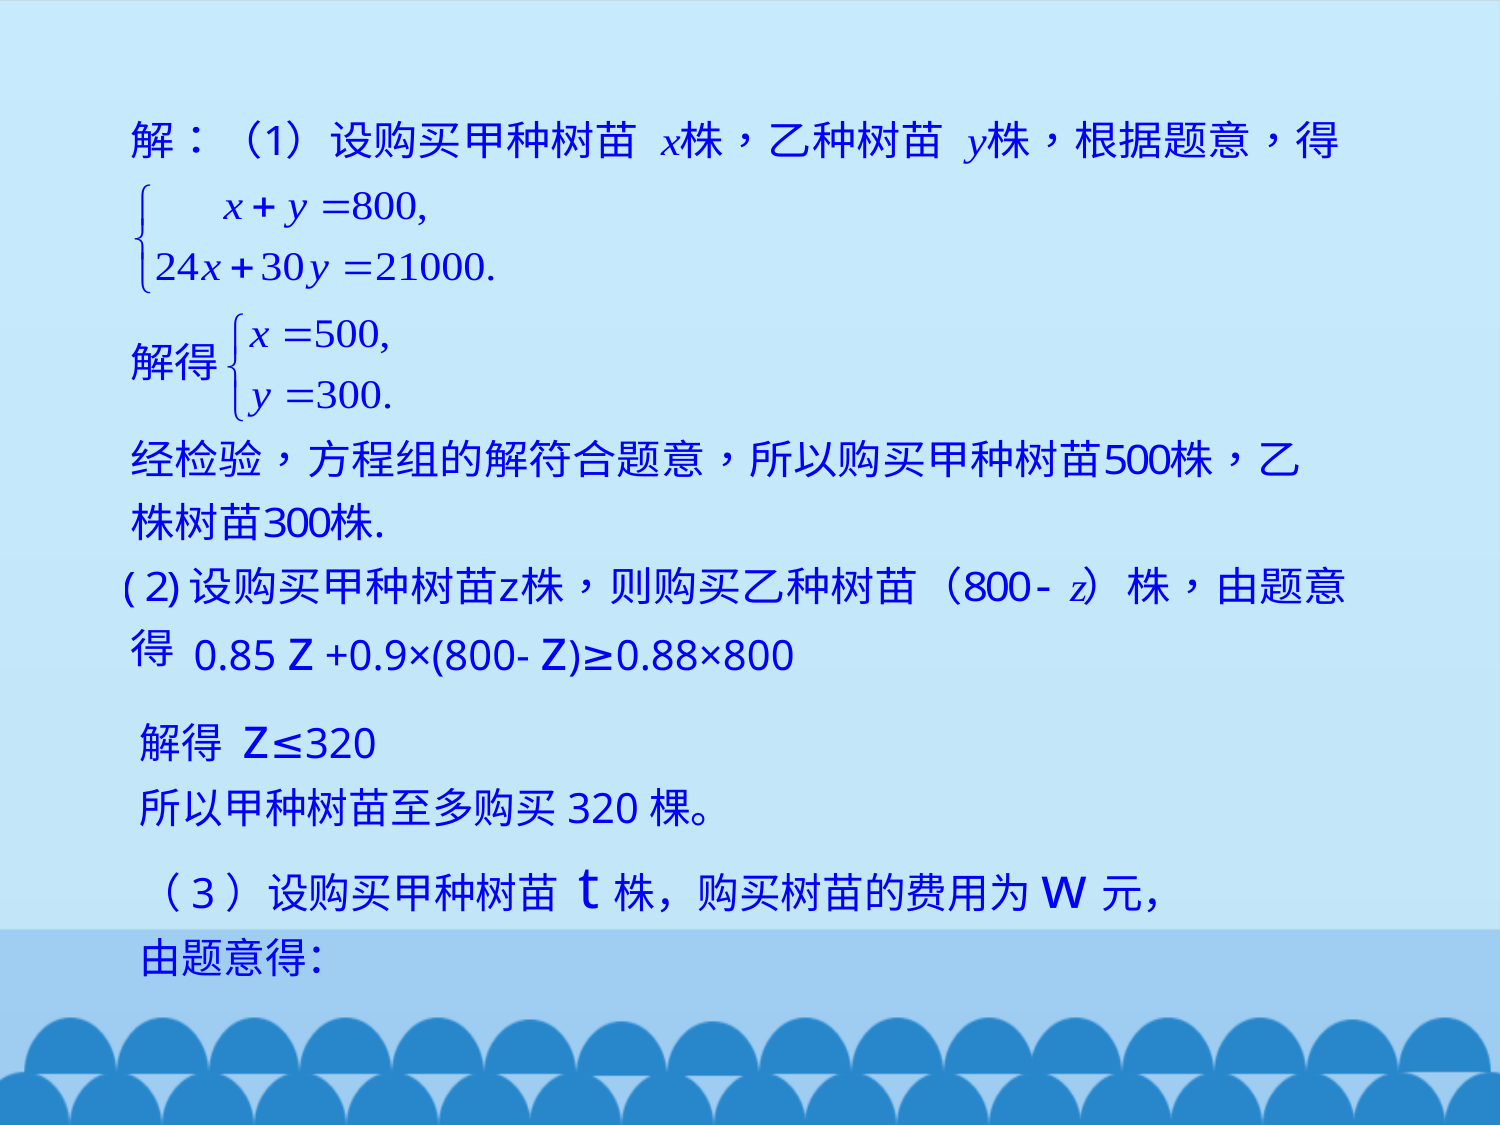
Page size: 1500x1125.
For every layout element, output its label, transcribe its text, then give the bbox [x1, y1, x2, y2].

picture [0, 0, 1500, 1125]
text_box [124, 112, 1356, 675]
text_box 0.85 z +0.9×(800- z)≥0.88×800 解得 z≤320 所以甲种树苗至多购买320棵。 （3）设购买甲种树苗 t株，购买树苗的费用为w元， 由题意得： [125, 675, 1213, 990]
